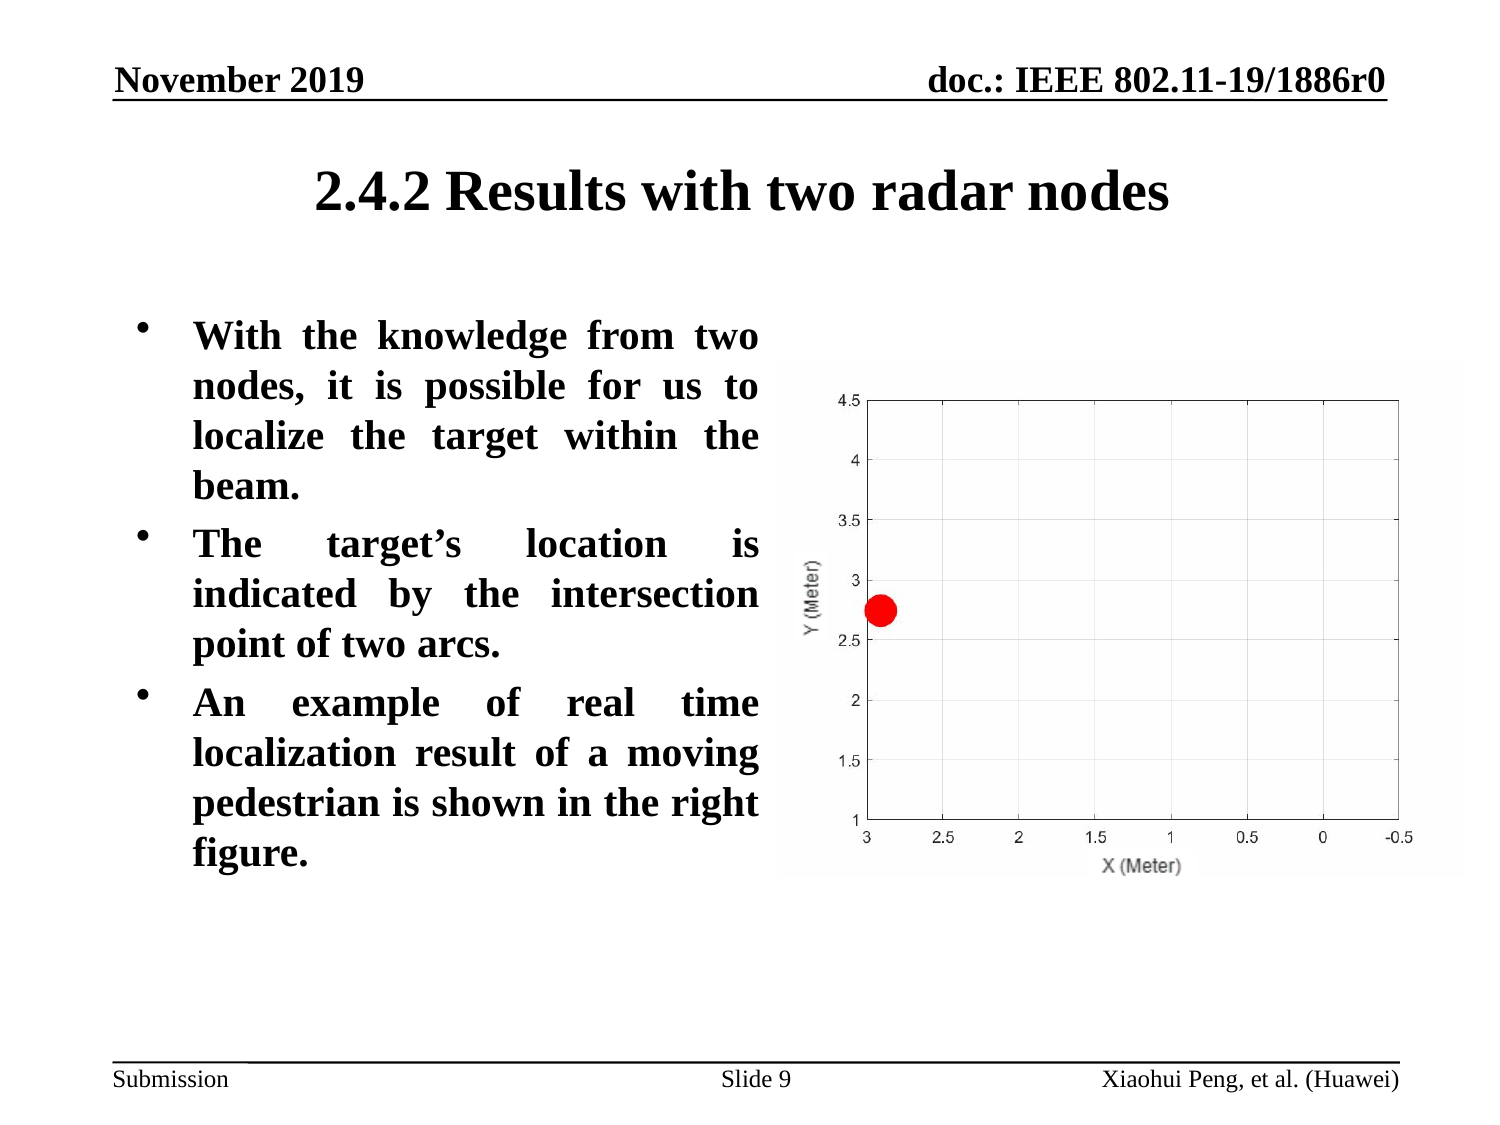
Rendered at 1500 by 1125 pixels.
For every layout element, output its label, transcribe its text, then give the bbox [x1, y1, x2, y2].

text_box Xiaohui Peng, et al. (Huawei) [1101, 1062, 1400, 1093]
list With the knowledge from two nodes, it is possible for us to localize the target within the beam. The target’s location is indicated by the intersection point of two arcs. An example of real time localization result of a moving pedestrian is shown in the right figure. [121, 299, 775, 963]
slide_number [114, 54, 368, 101]
slide_number Slide 9 [712, 1061, 800, 1093]
text_box 2.4.2 Results with two radar nodes [112, 149, 1388, 225]
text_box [777, 361, 1464, 889]
